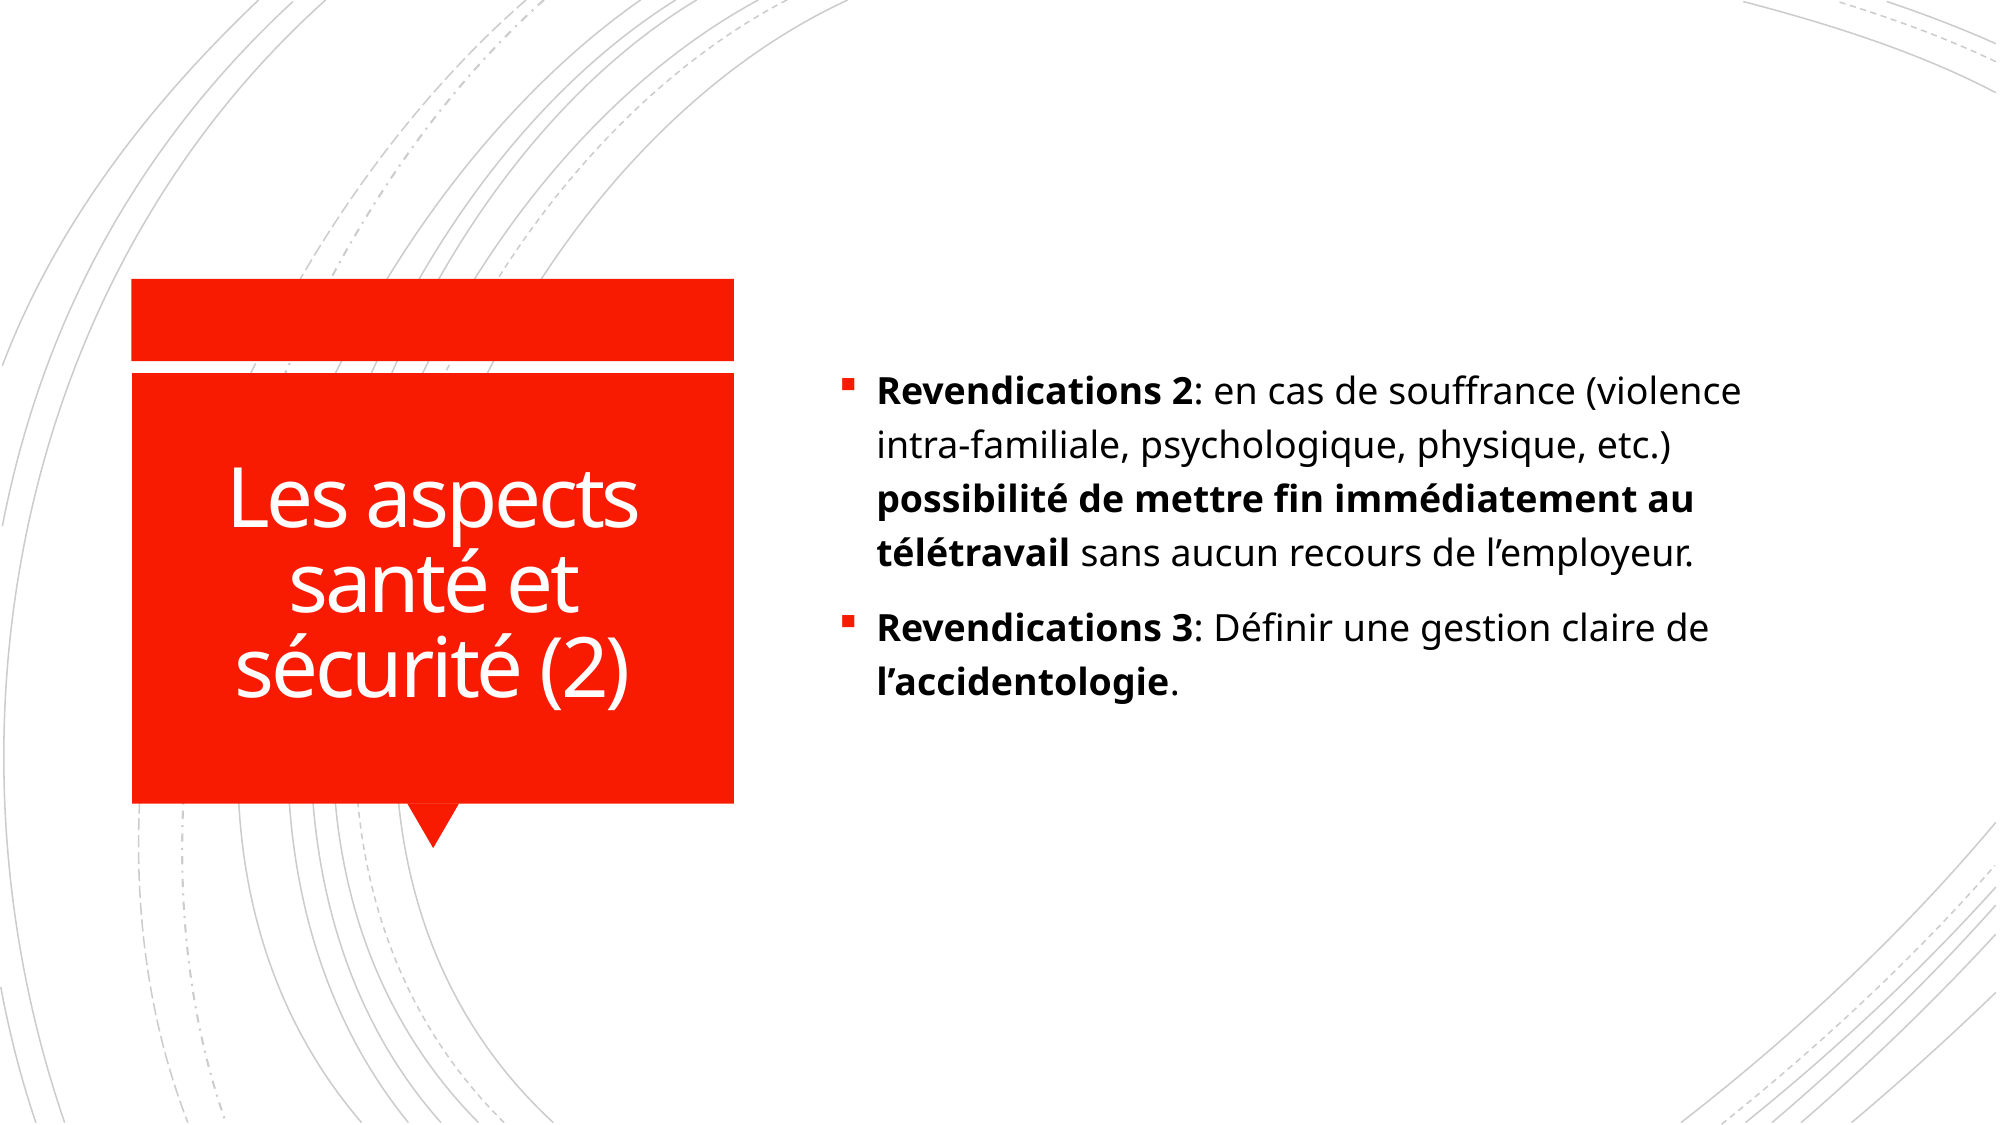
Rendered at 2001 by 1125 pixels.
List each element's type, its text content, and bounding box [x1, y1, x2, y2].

list Revendications 2: en cas de souffrance (violence intra-familiale, psychologique, physique, etc.) possibilité de mettre fin immédiatement au télétravail sans aucun recours de l’employeur. Revendications 3: Définir une gestion claire de l’accidentologie. [823, 239, 1855, 832]
title Les aspects santé et sécurité (2) [145, 385, 720, 789]
